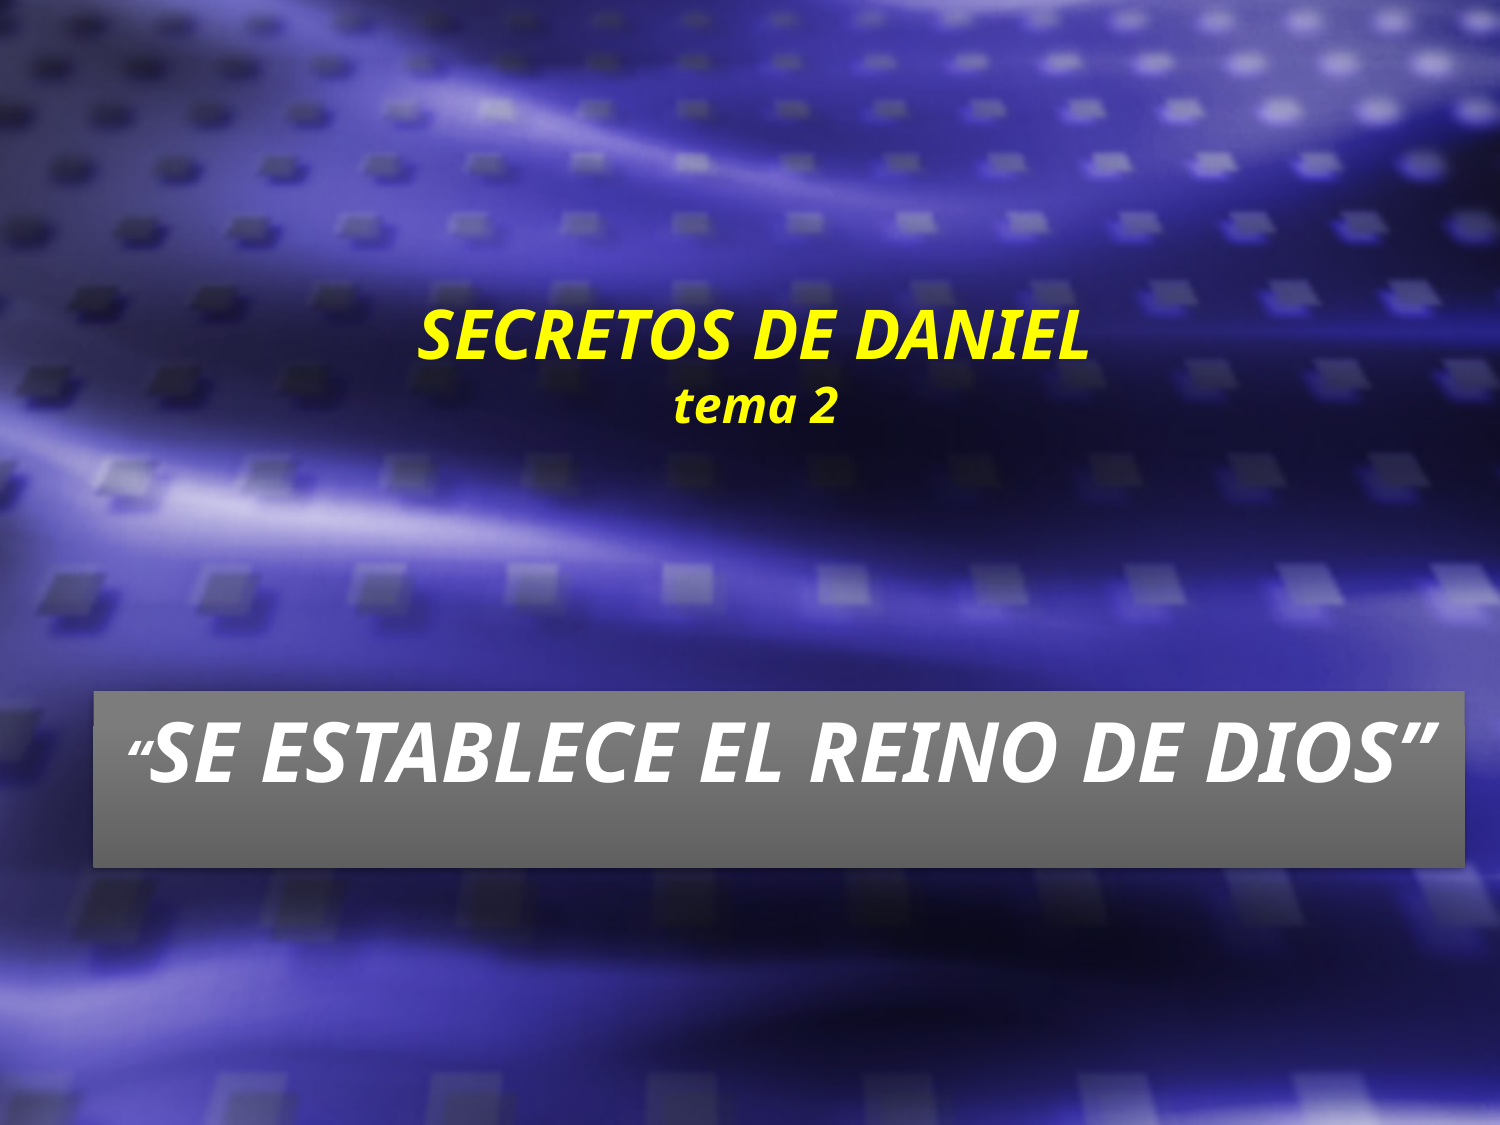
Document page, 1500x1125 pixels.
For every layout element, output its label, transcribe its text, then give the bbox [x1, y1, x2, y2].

title SECRETOS DE DANIEL tema 2 [46, 280, 1466, 526]
subtitle “SE ESTABLECE EL REINO DE DIOS” [93, 691, 1466, 868]
picture [0, 0, 1500, 1125]
